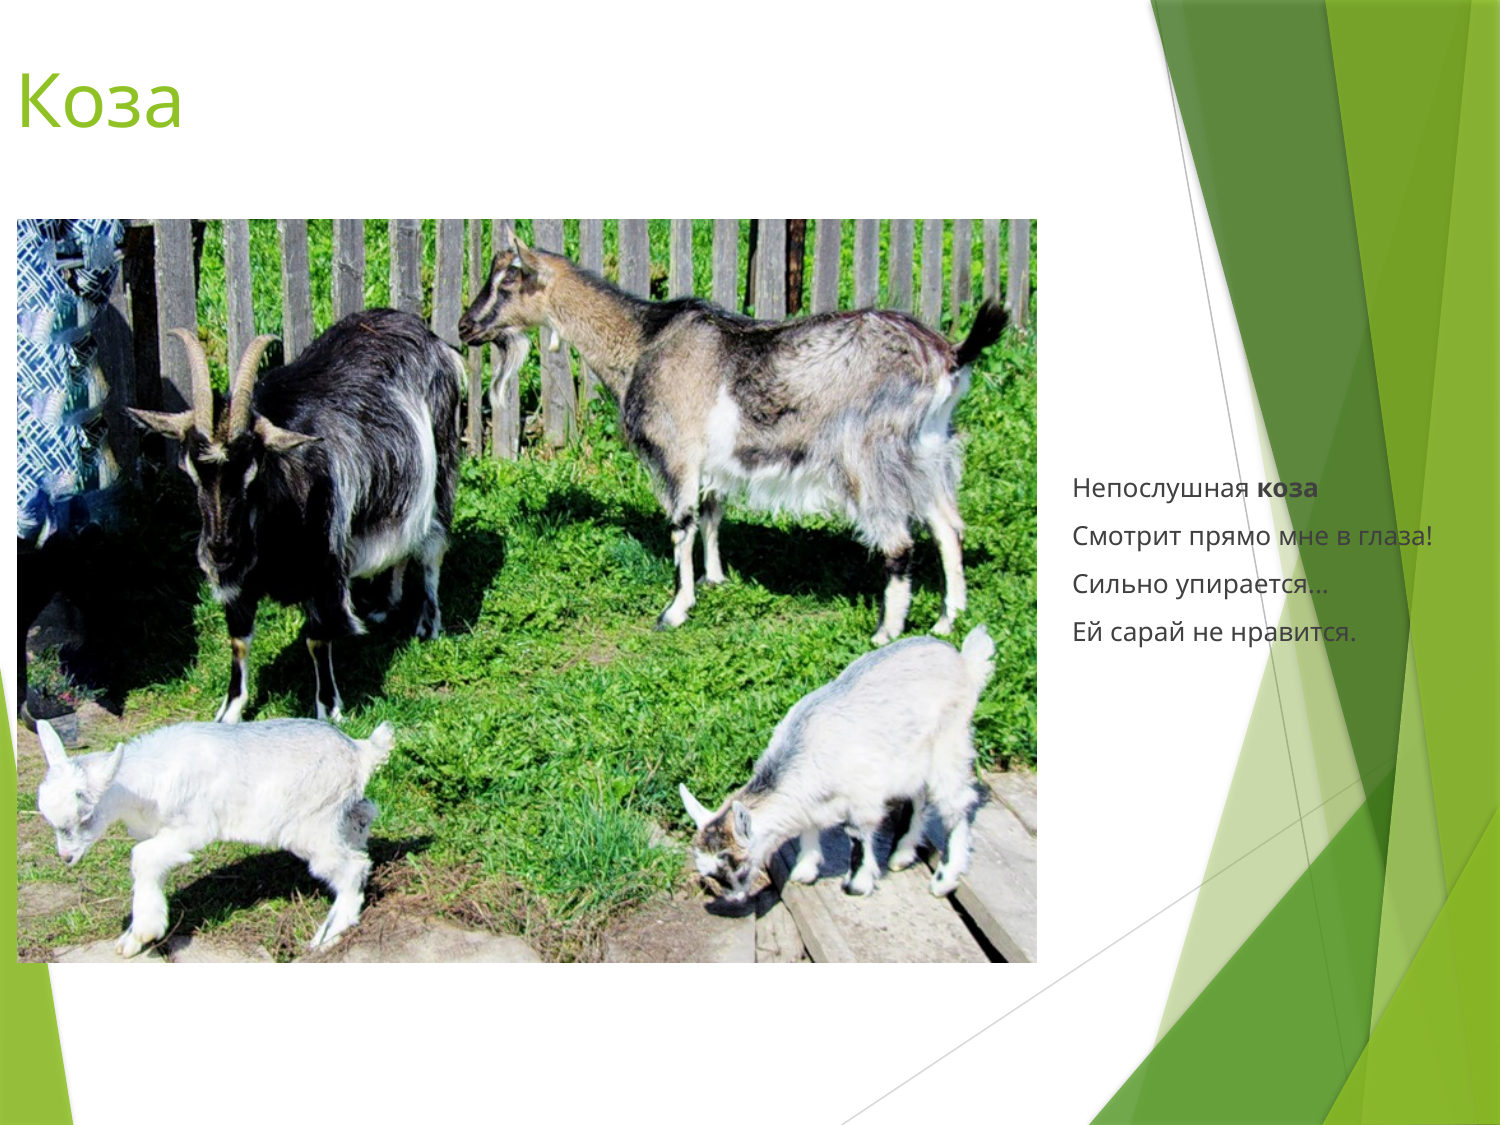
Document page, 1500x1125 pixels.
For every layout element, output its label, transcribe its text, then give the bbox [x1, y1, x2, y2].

list Непослушная коза Смотрит прямо мне в глаза! Сильно упирается... Ей сарай не нравится. [1057, 464, 1472, 718]
picture [17, 219, 1037, 963]
title Коза [0, 45, 1350, 188]
